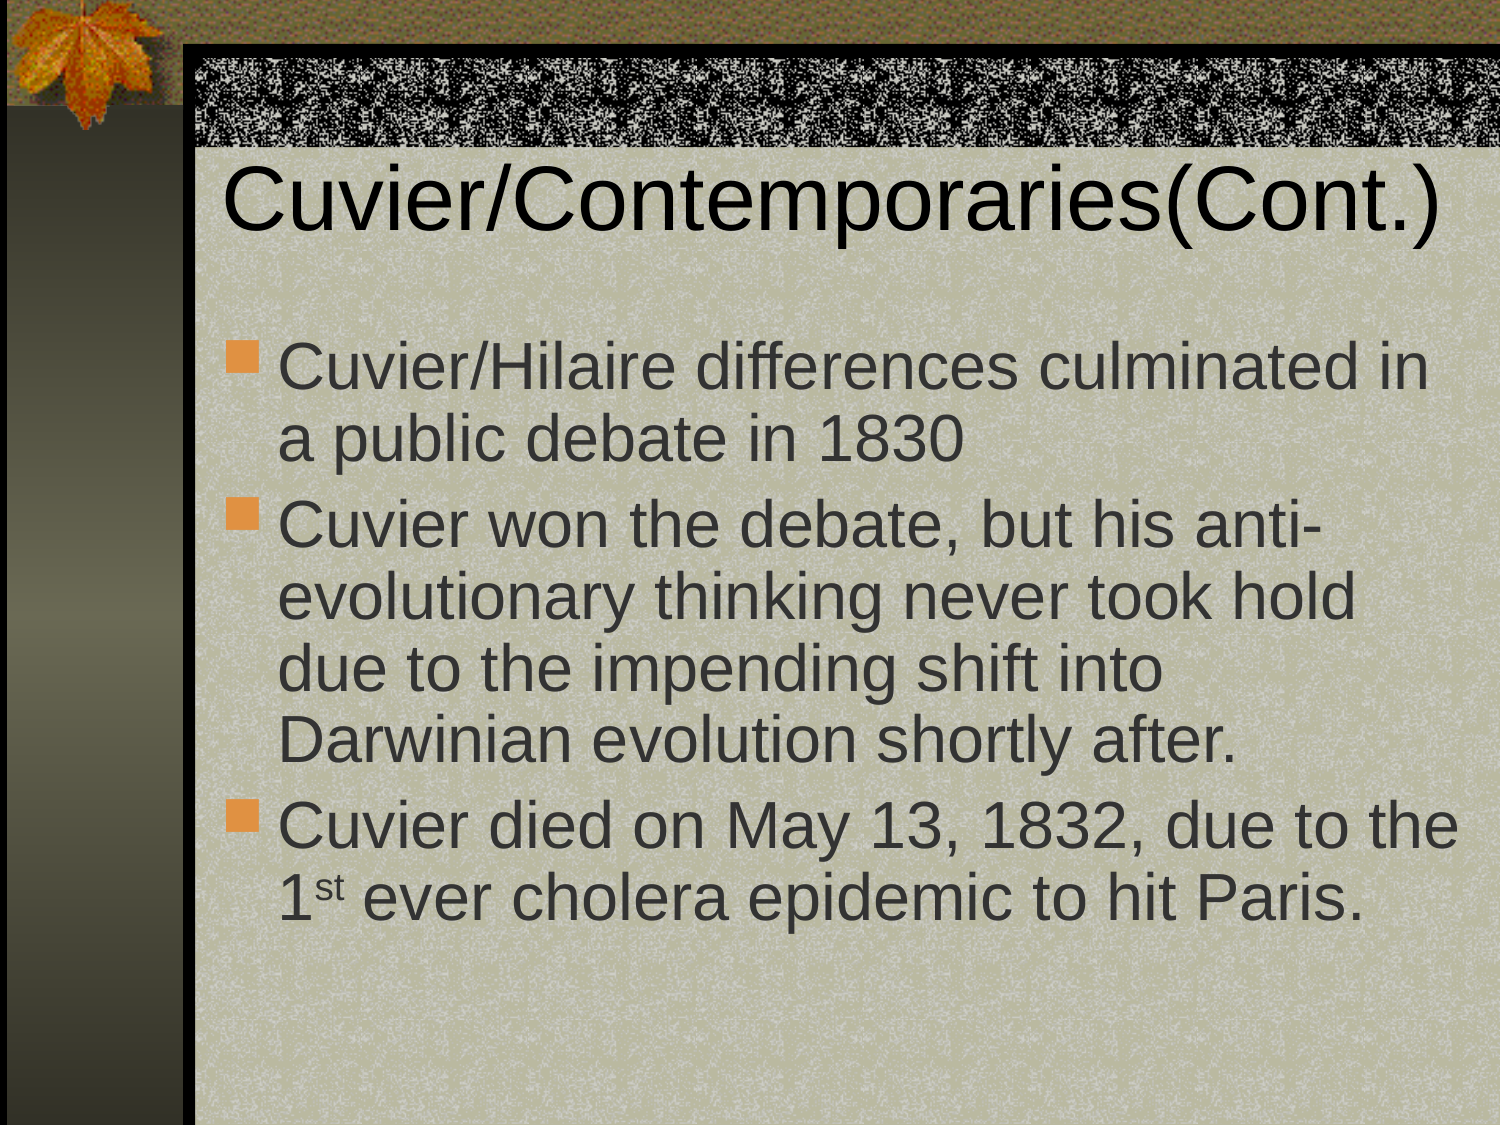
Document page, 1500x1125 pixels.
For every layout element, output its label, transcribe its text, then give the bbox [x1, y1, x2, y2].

list Cuvier/Hilaire differences culminated in a public debate in 1830 Cuvier won the debate, but his anti-evolutionary thinking never took hold due to the impending shift into Darwinian evolution shortly after. Cuvier died on May 13, 1832, due to the 1st ever cholera epidemic to hit Paris. [206, 324, 1482, 1000]
picture [196, 58, 1500, 1124]
picture [7, 0, 1500, 130]
title Cuvier/Contemporaries(Cont.) [206, 99, 1482, 288]
